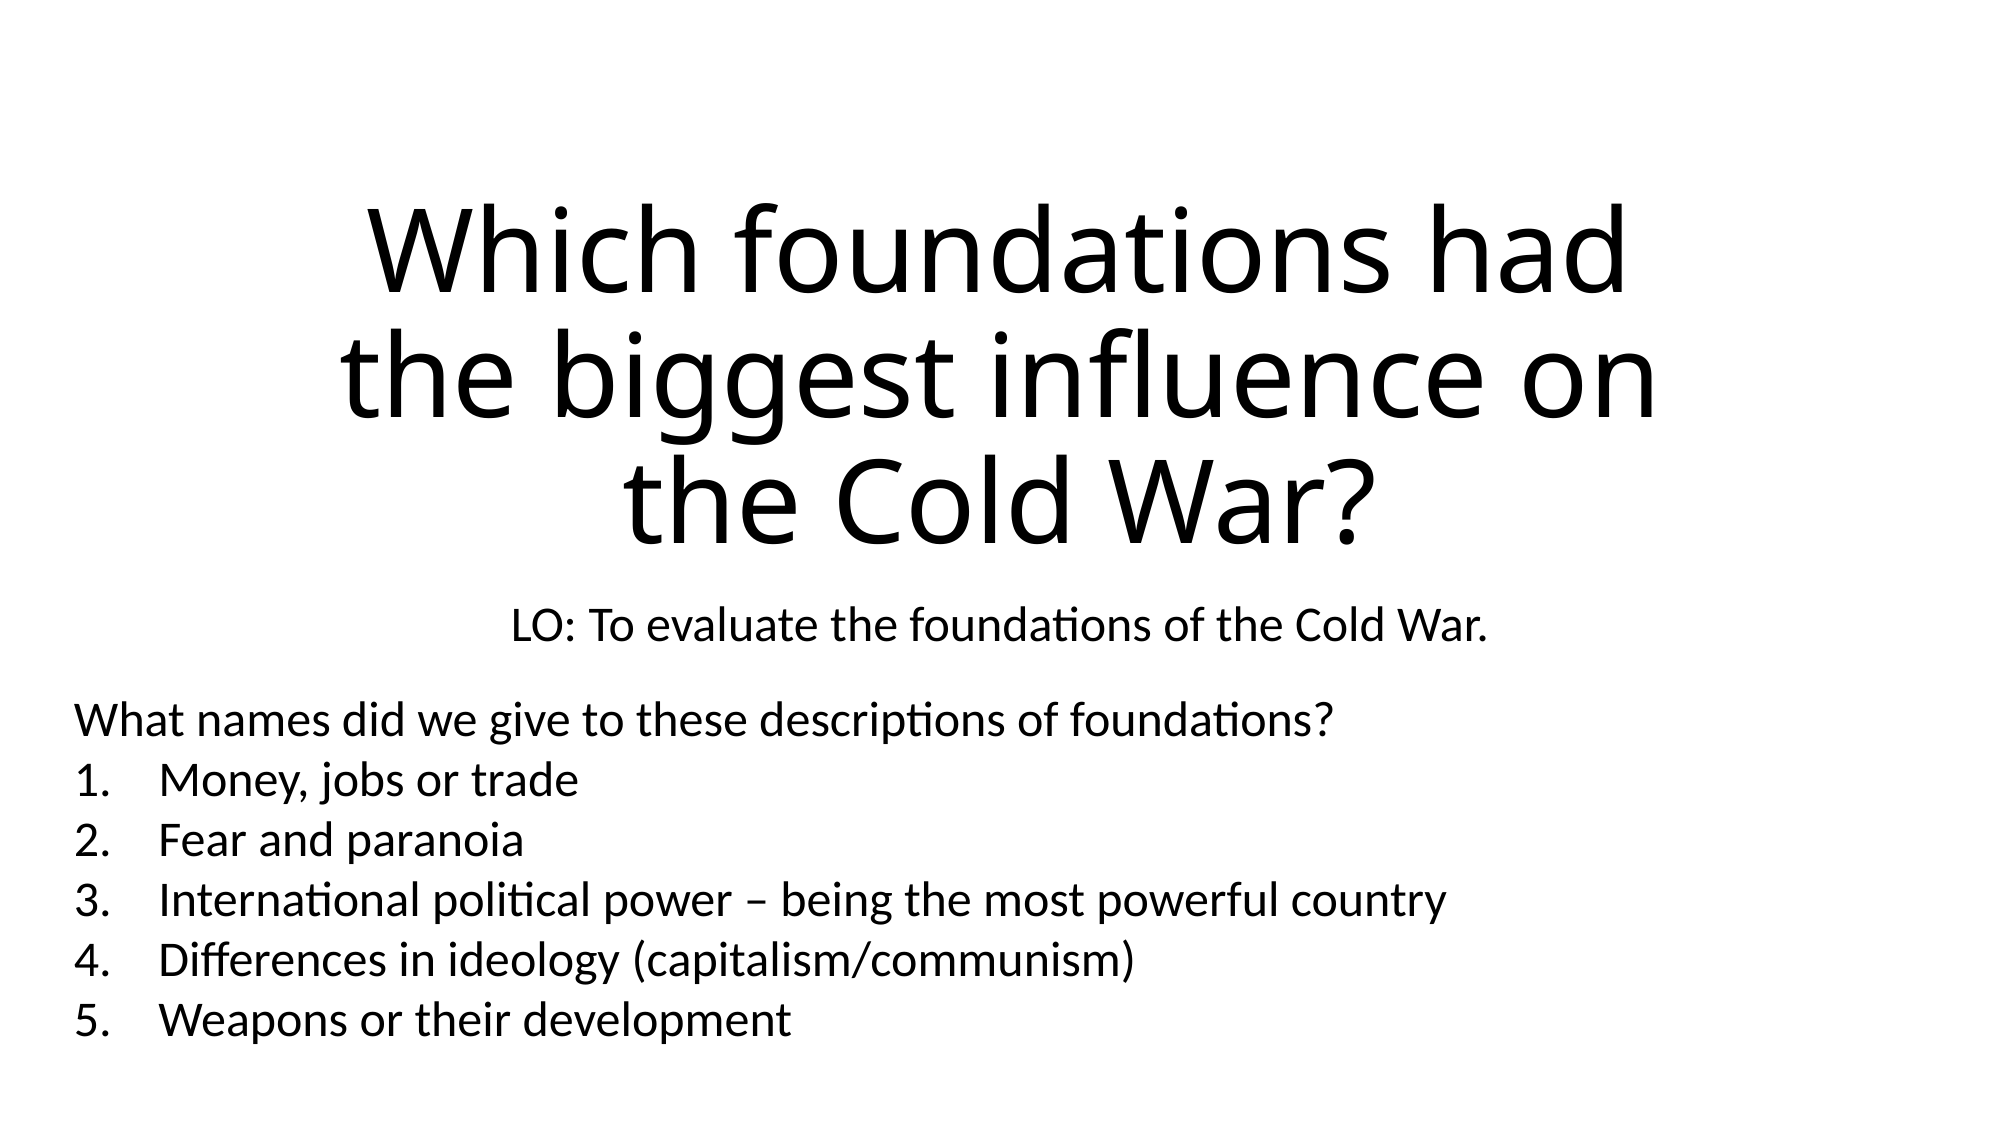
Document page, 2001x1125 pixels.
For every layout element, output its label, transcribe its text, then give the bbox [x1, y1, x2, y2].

subtitle LO: To evaluate the foundations of the Cold War. [249, 590, 1750, 679]
text_box What names did we give to these descriptions of foundations? Money, jobs or trade Fear and paranoia International political power – being the most powerful country Differences in ideology (capitalism/communism) Weapons or their development [59, 679, 1950, 1100]
title Which foundations had the biggest influence on the Cold War? [249, 184, 1750, 576]
